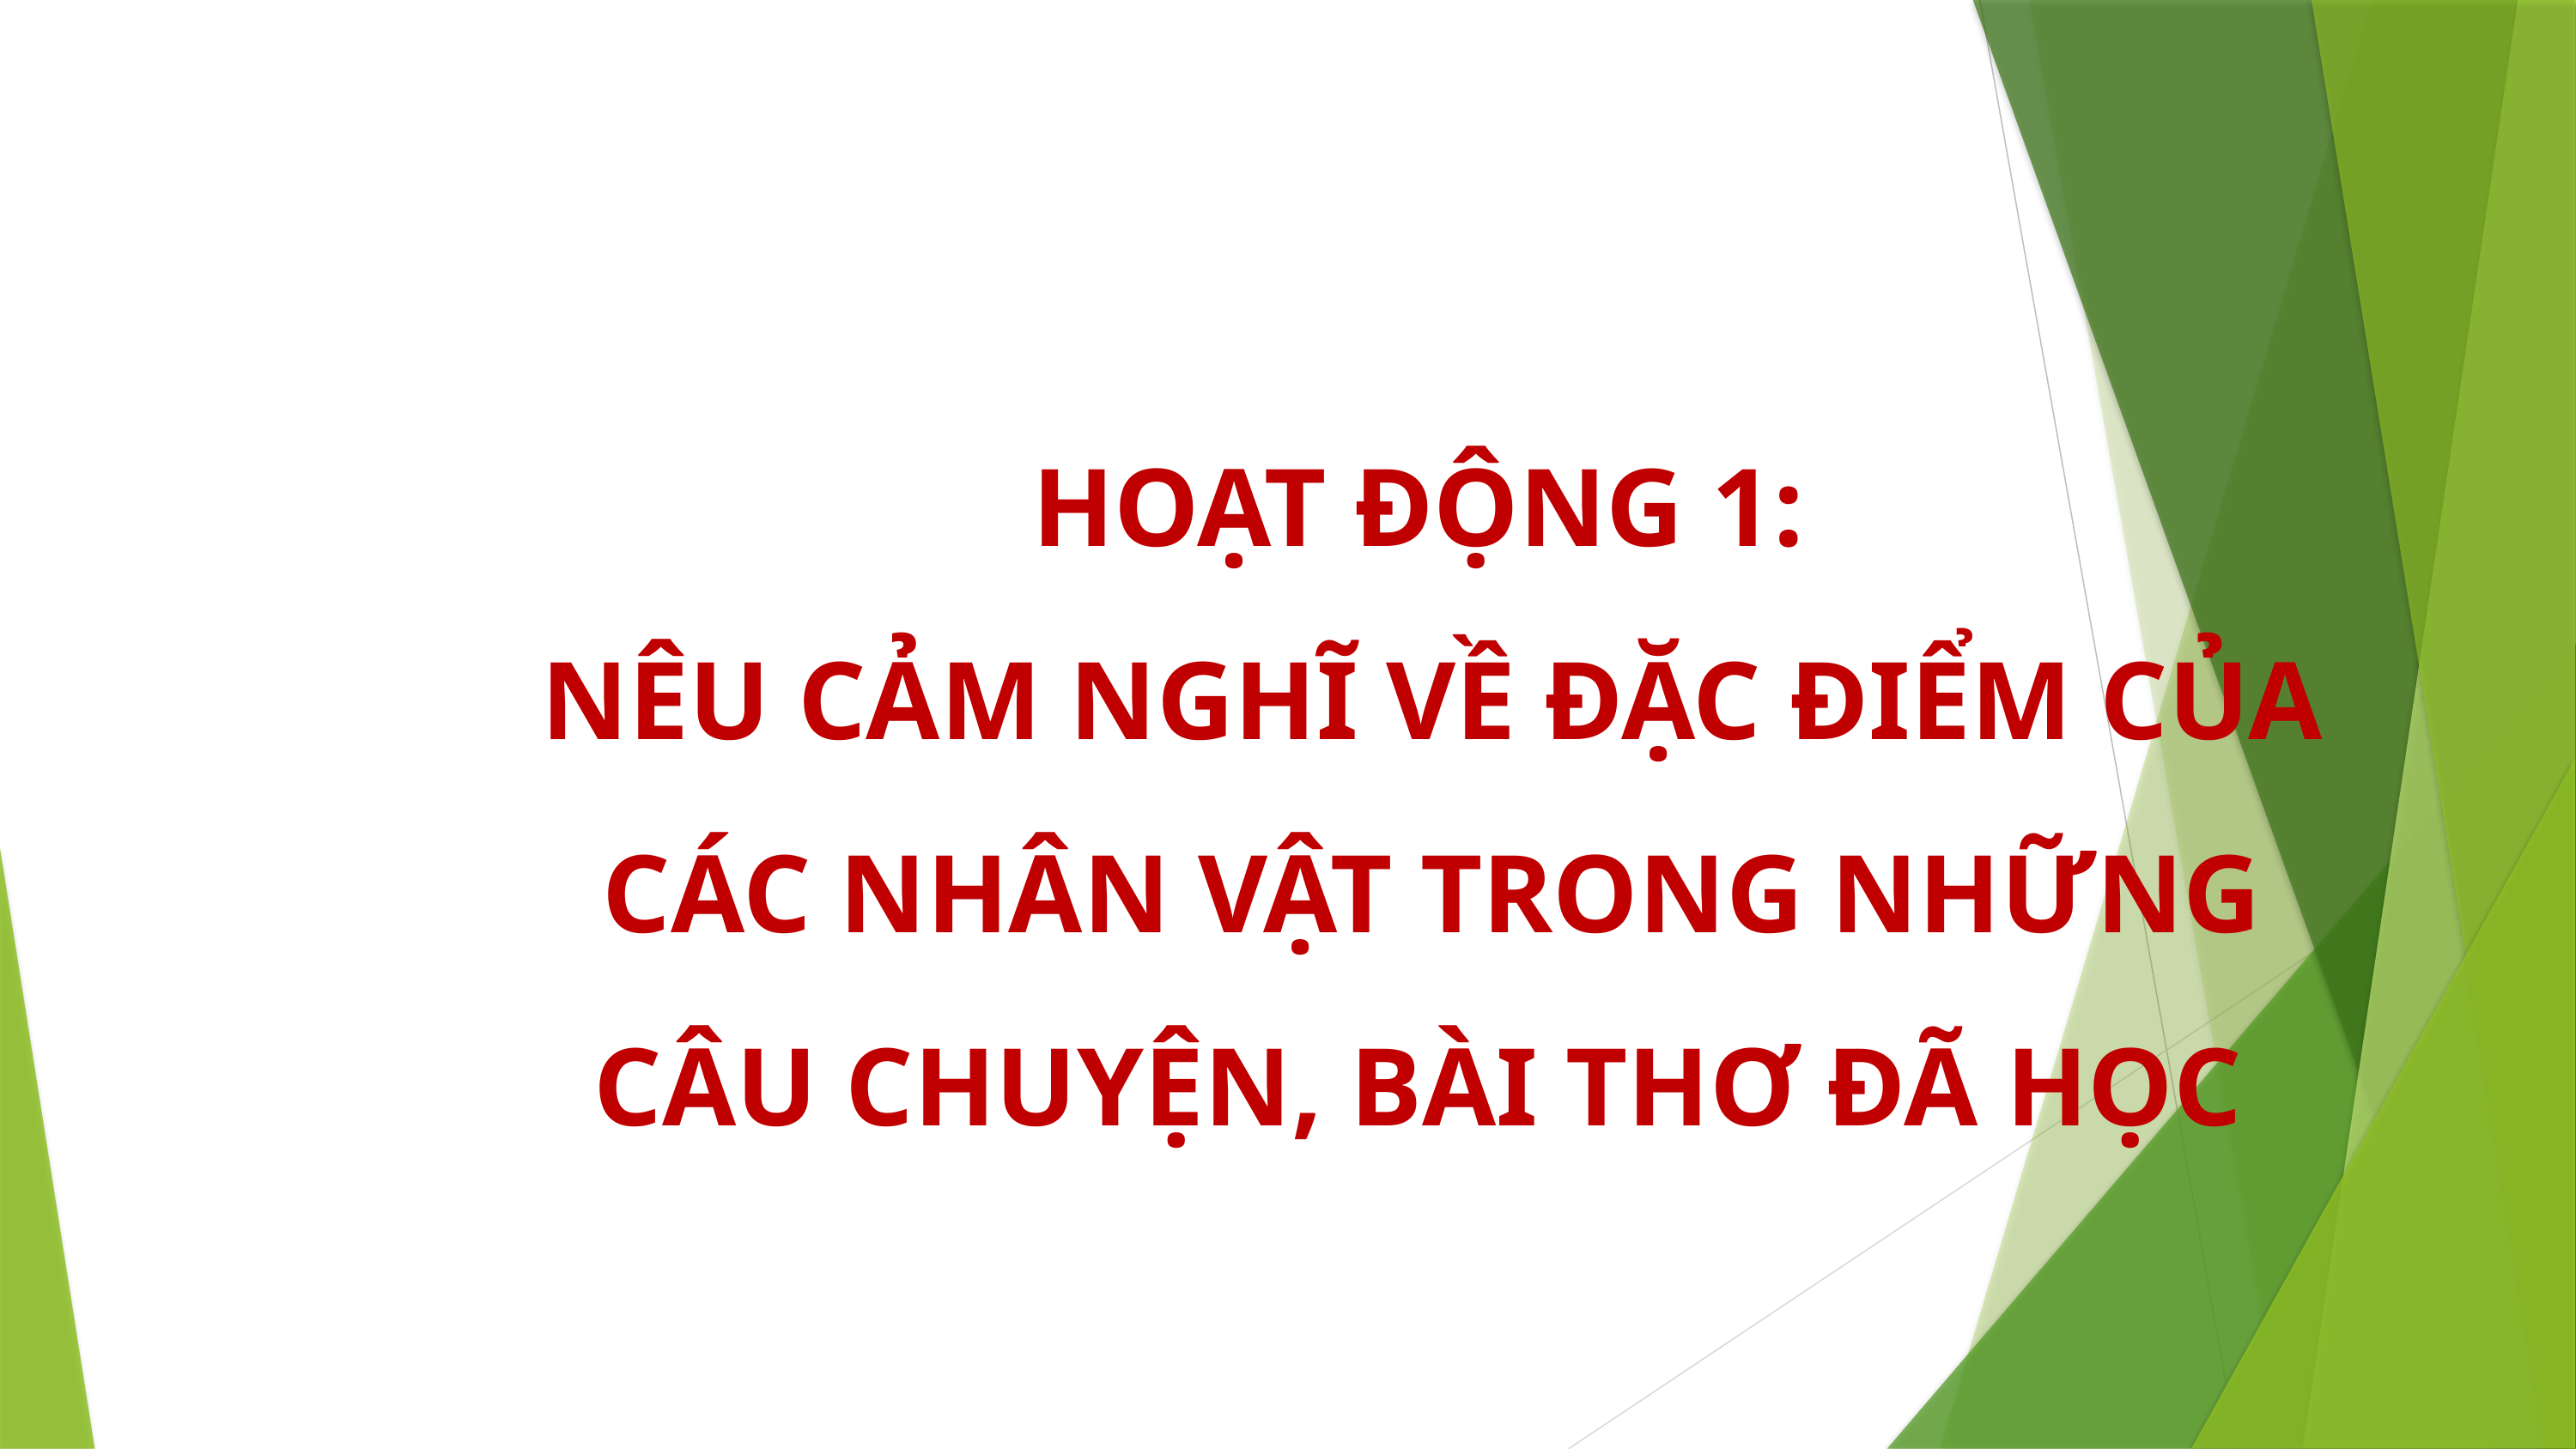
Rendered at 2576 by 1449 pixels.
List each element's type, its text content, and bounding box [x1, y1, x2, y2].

text_box HOẠT ĐỘNG 1: NÊU CẢM NGHĨ VỀ ĐẶC ĐIỂM CỦA CÁC NHÂN VẬT TRONG NHỮNG CÂU CHUYỆN, BÀI THƠ ĐÃ HỌC [522, 374, 2342, 1148]
